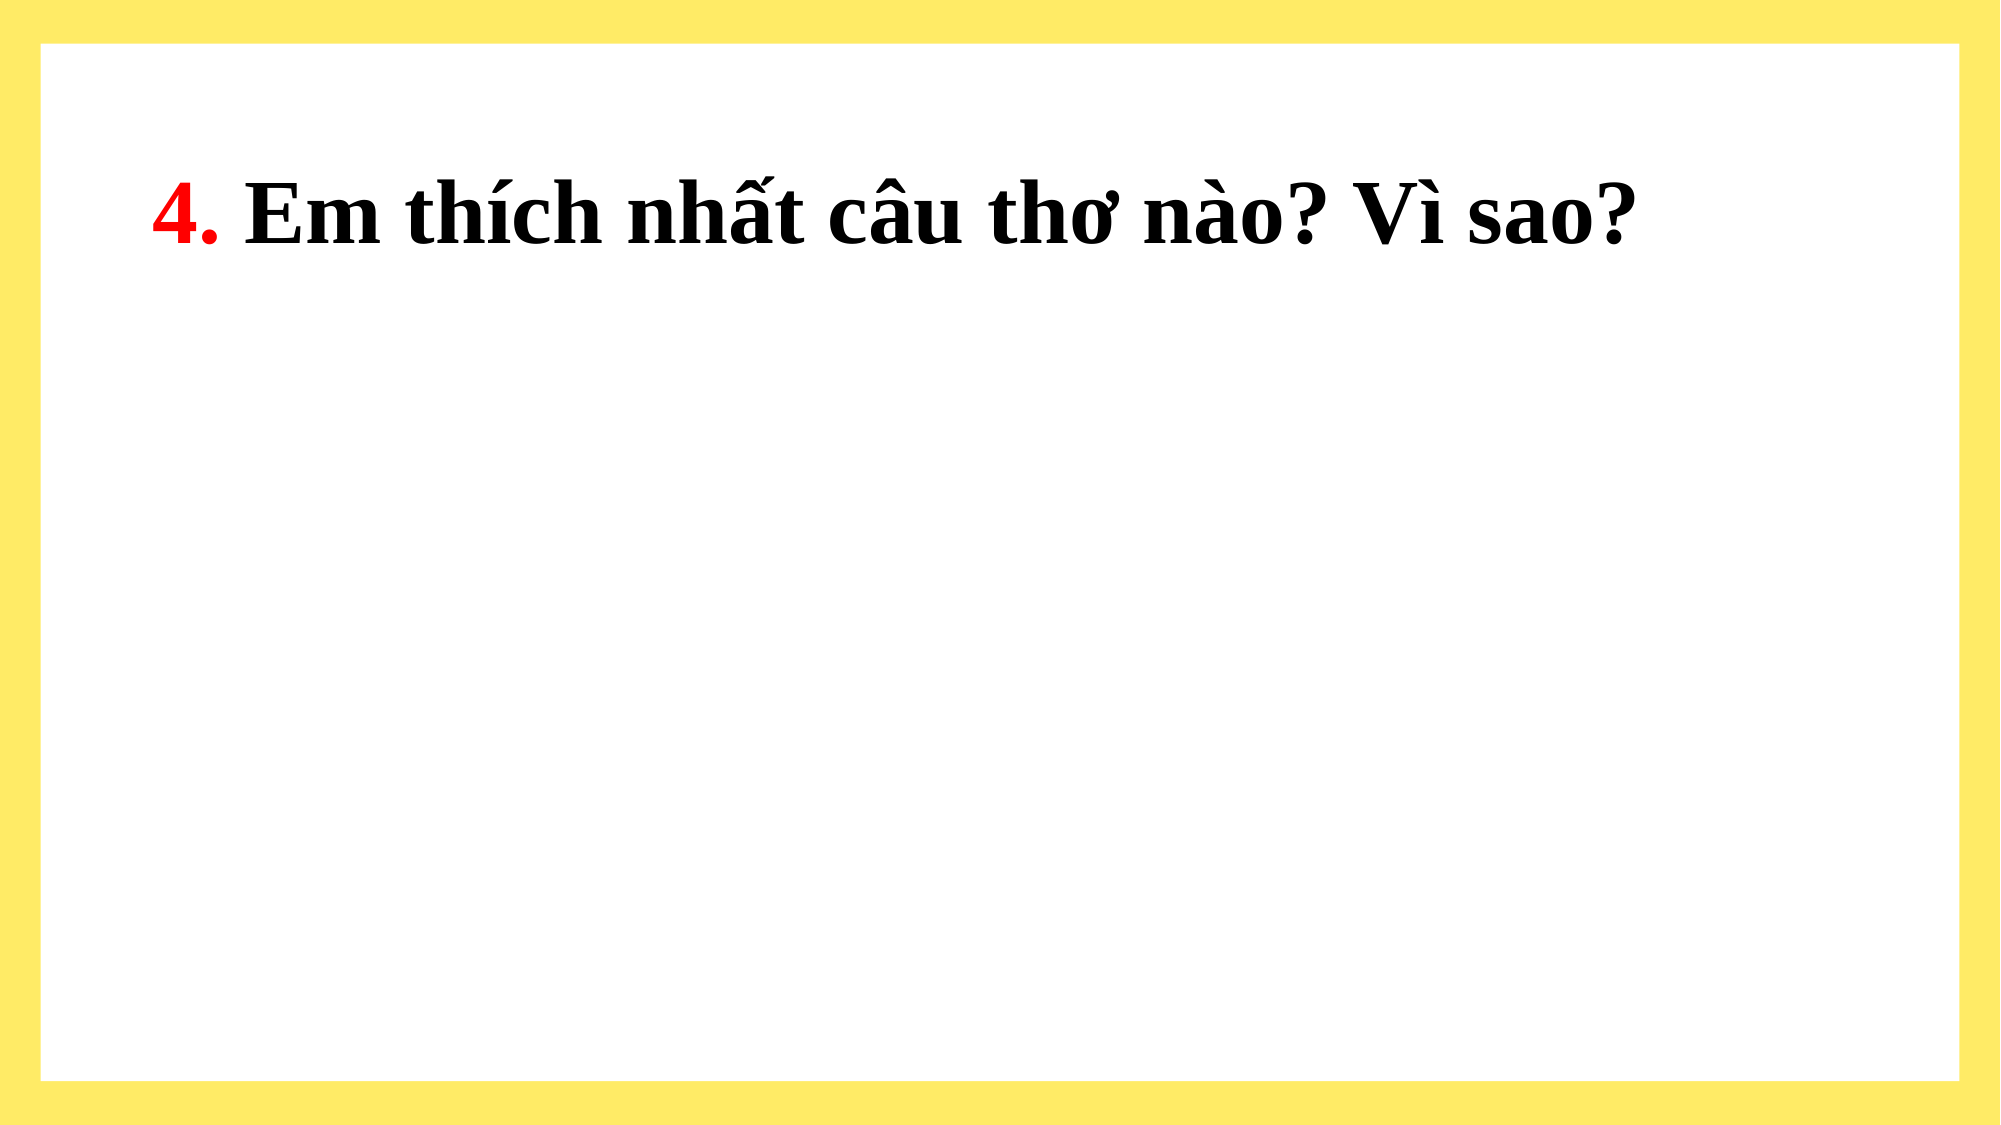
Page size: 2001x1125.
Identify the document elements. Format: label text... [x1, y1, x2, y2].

title 4. Em thích nhất câu thơ nào? Vì sao? [137, 104, 1863, 323]
